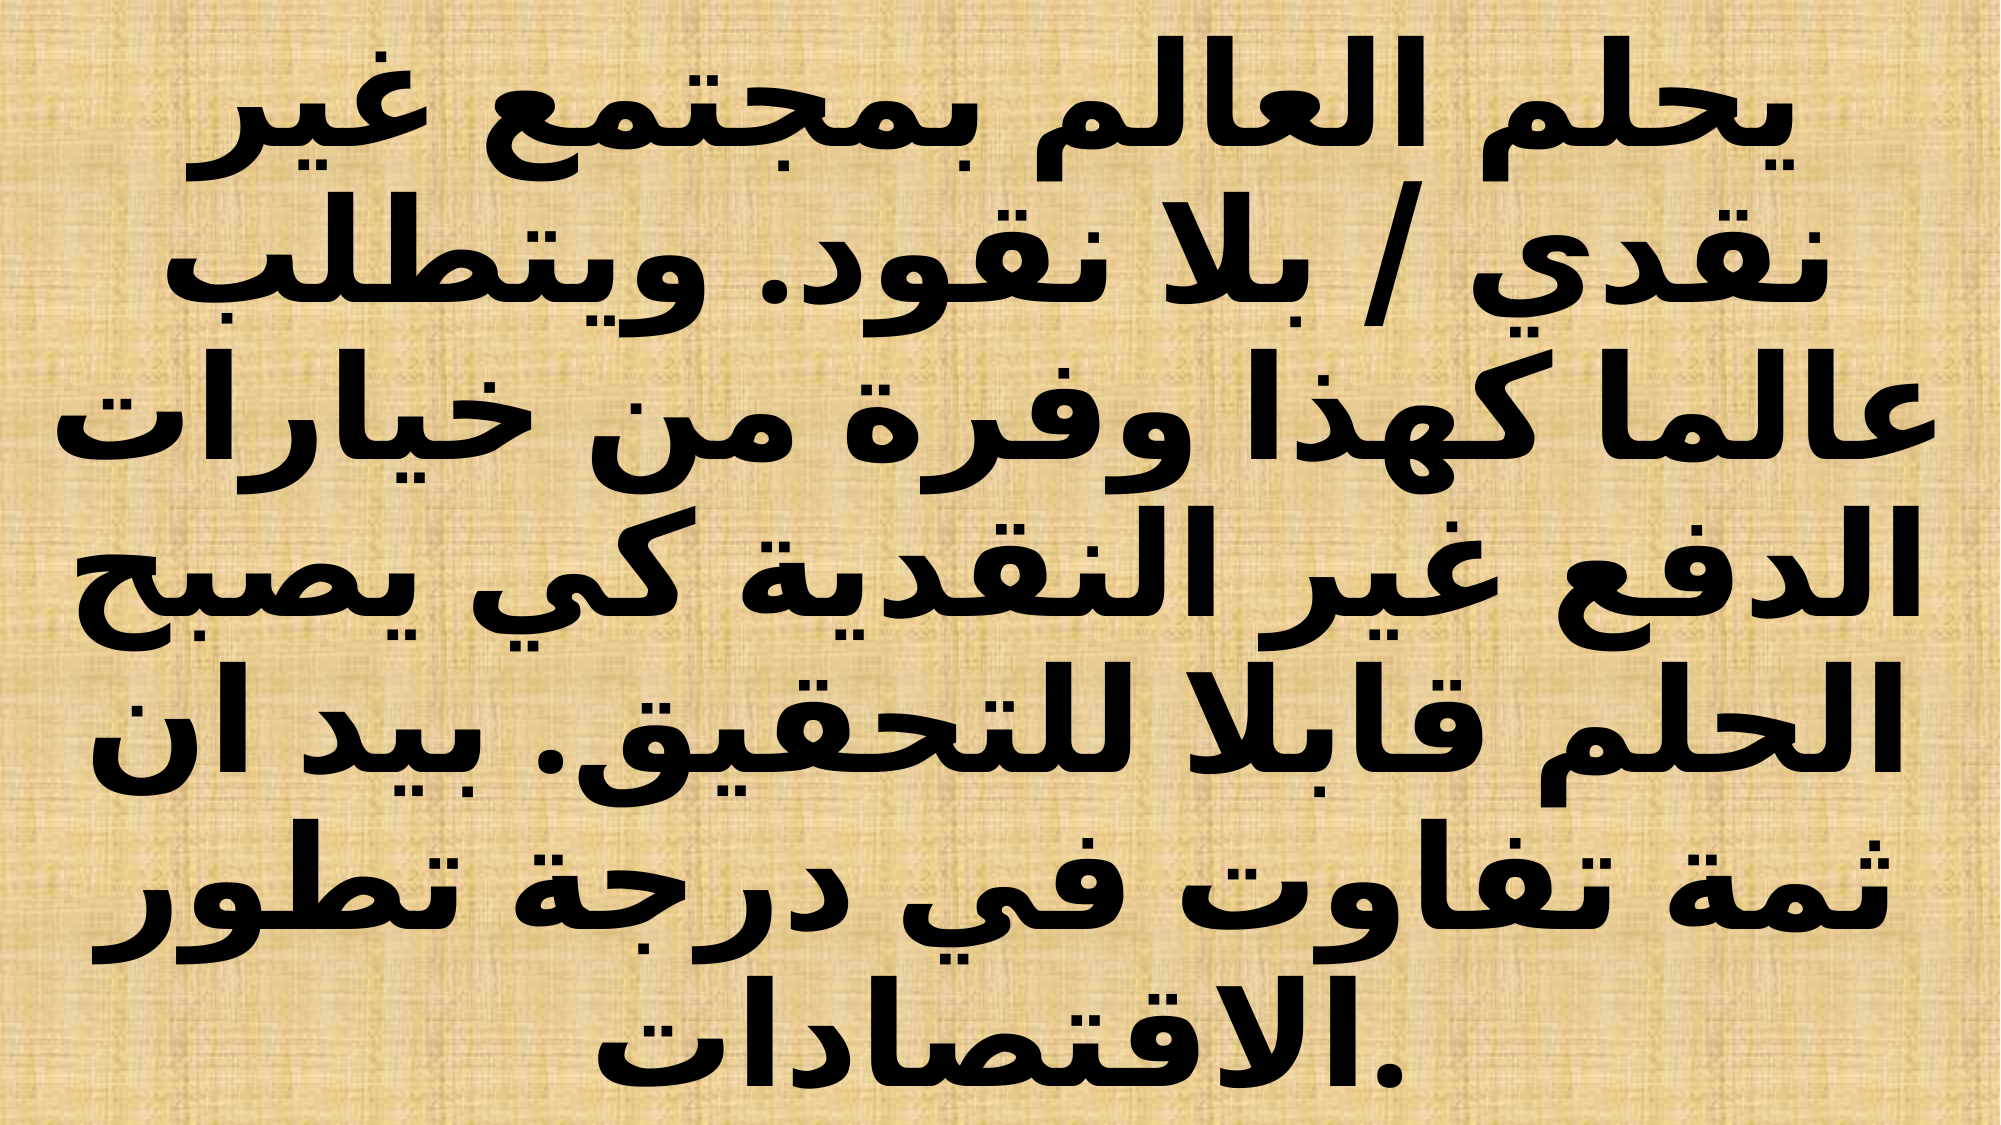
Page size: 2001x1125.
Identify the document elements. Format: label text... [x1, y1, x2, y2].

title يحلم العالم بمجتمع غير نقدي / بلا نقود. ويتطلب عالما كهذا وفرة من خيارات الدفع غير النقدية كي يصبح الحلم قابلا للتحقيق. بيد ان ثمة تفاوت في درجة تطور الاقتصادات. [0, 0, 2000, 1125]
